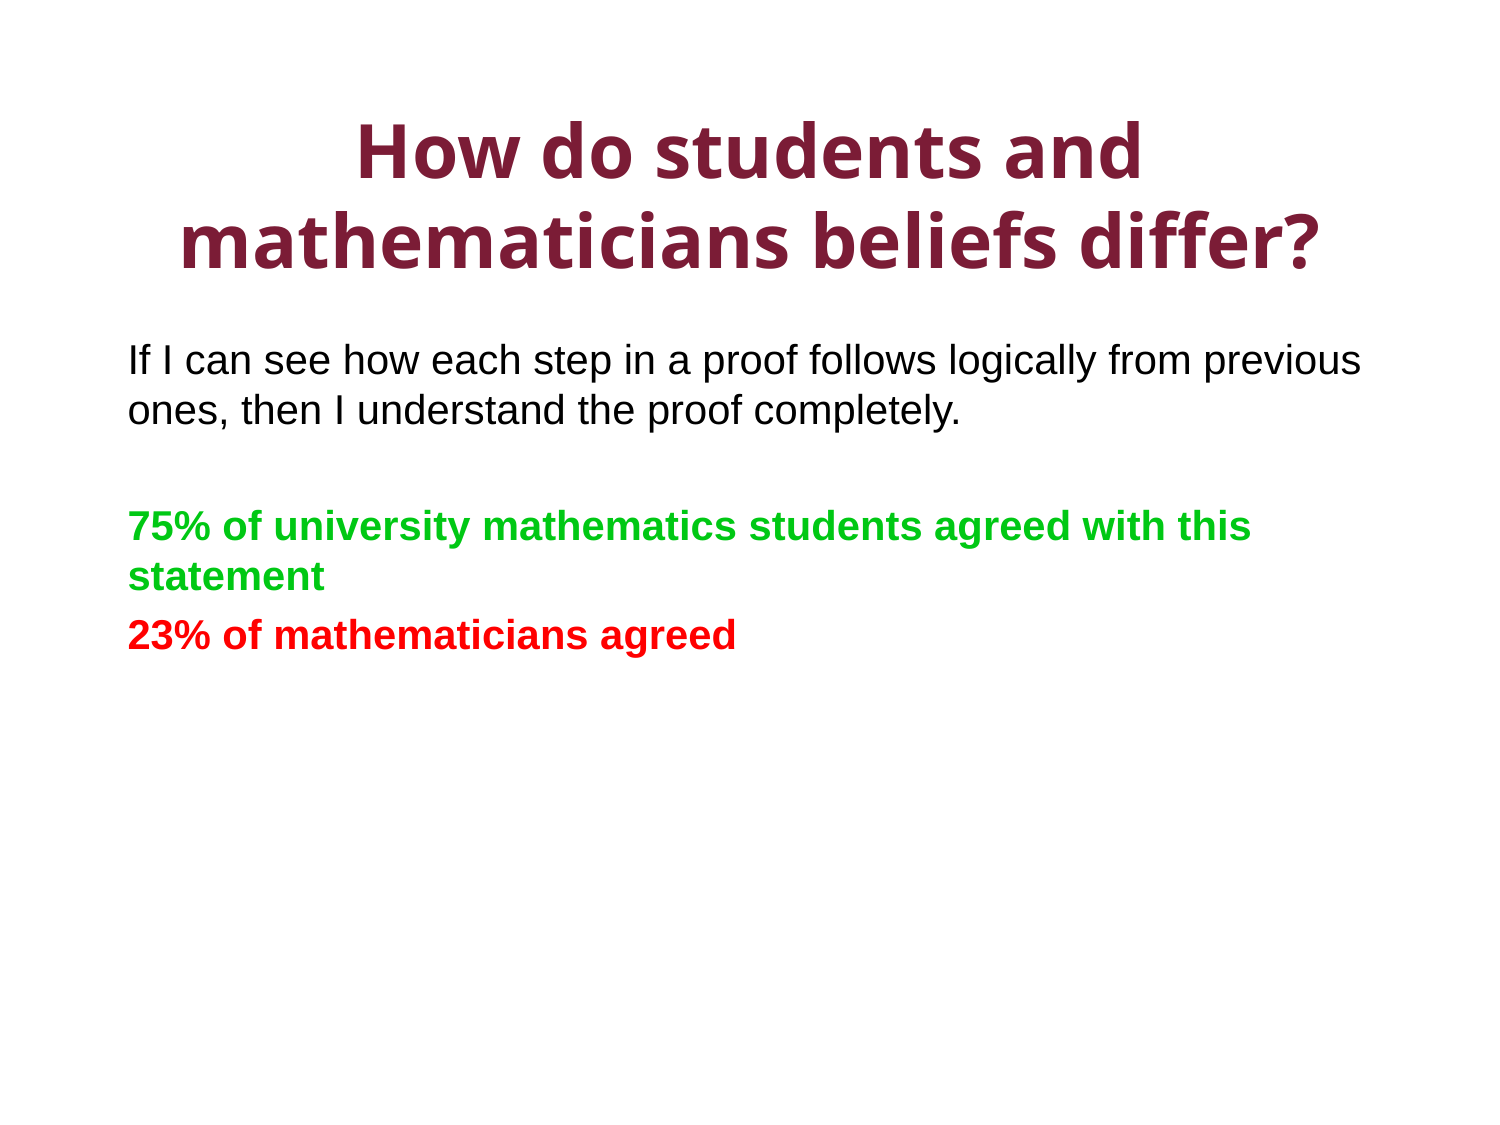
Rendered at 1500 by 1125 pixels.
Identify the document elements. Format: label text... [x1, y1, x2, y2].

title How do students and mathematicians beliefs differ? [112, 99, 1388, 288]
list If I can see how each step in a proof follows logically from previous ones, then I understand the proof completely. 75% of university mathematics students agreed with this statement 23% of mathematicians agreed [112, 324, 1388, 1000]
